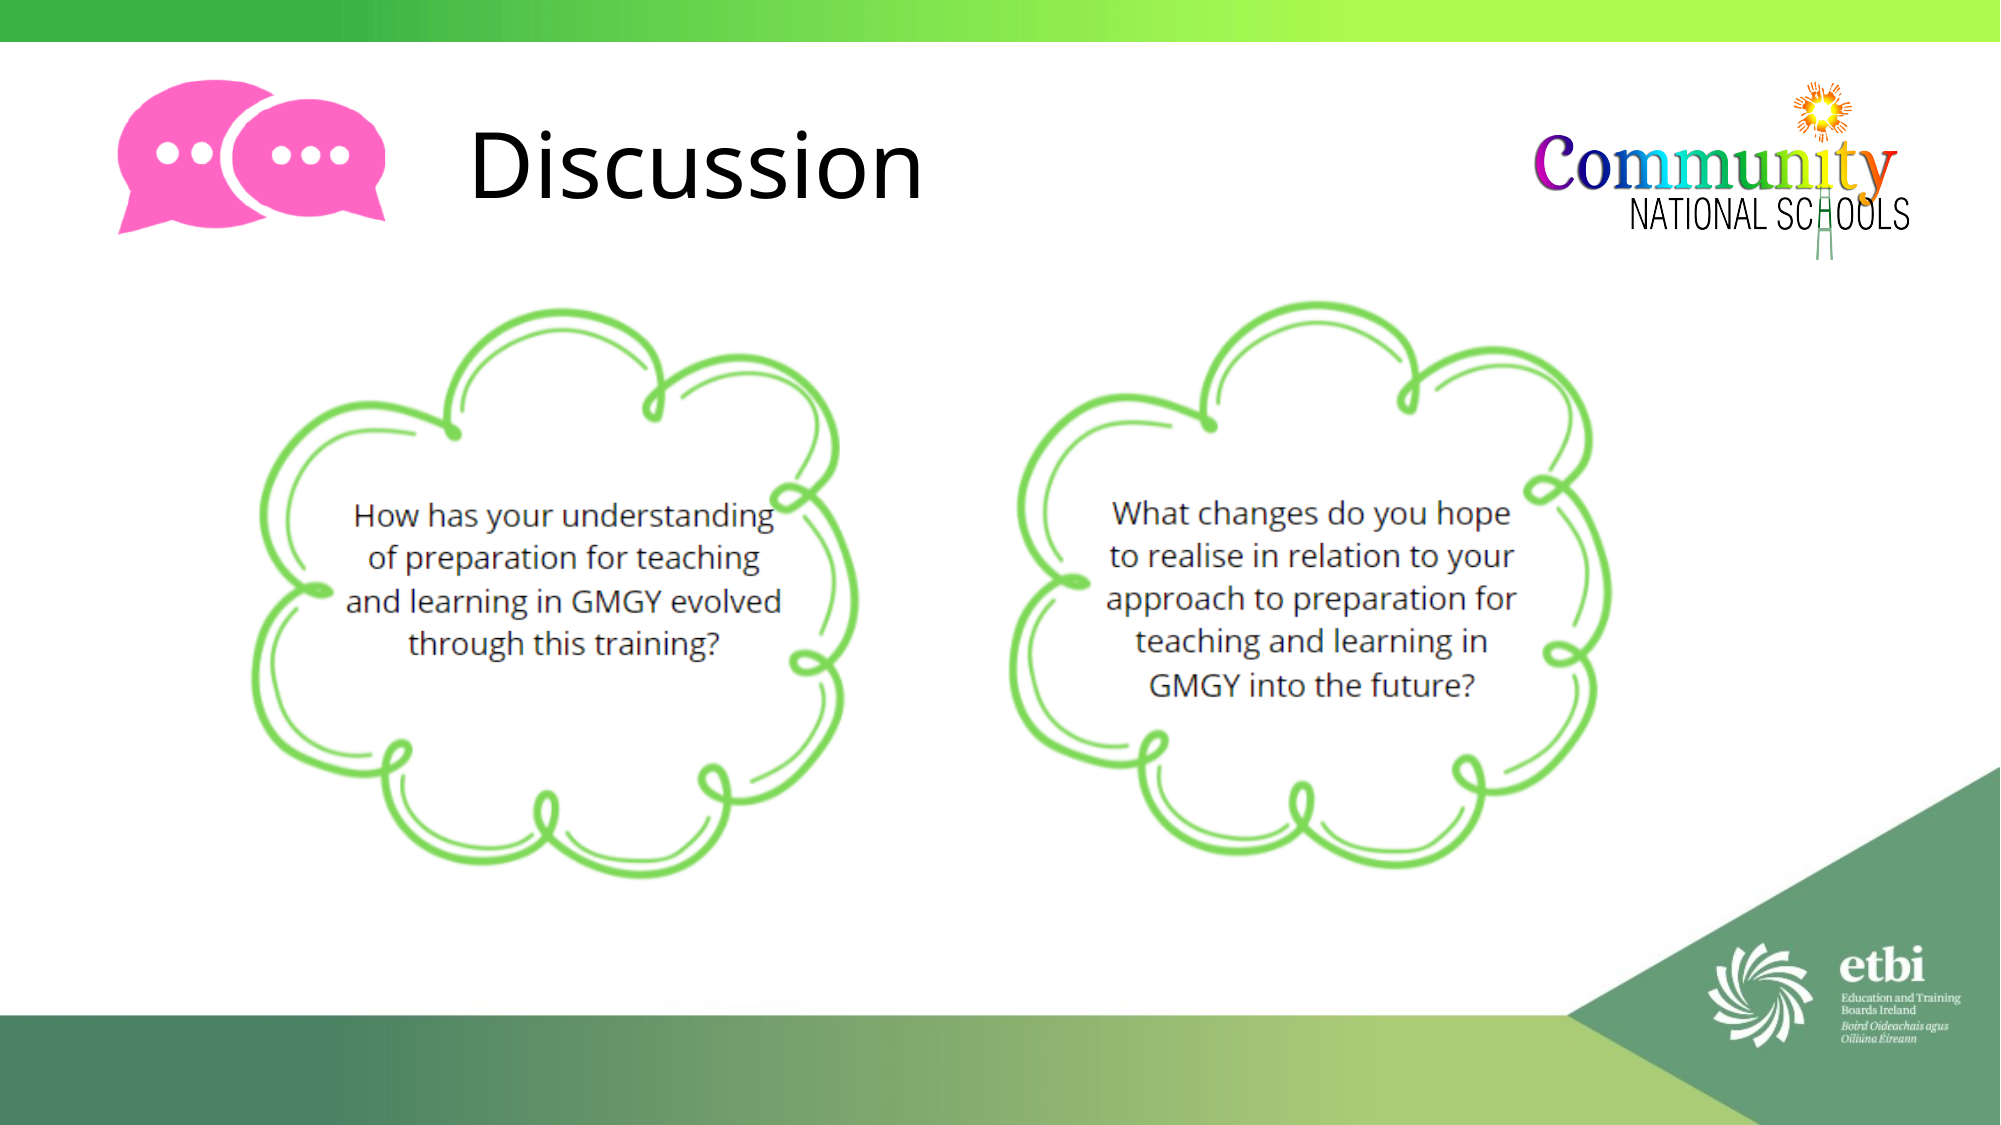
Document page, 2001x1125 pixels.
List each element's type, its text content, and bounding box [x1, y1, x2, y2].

title Discussion [452, 59, 1505, 278]
picture [0, 0, 2000, 1125]
